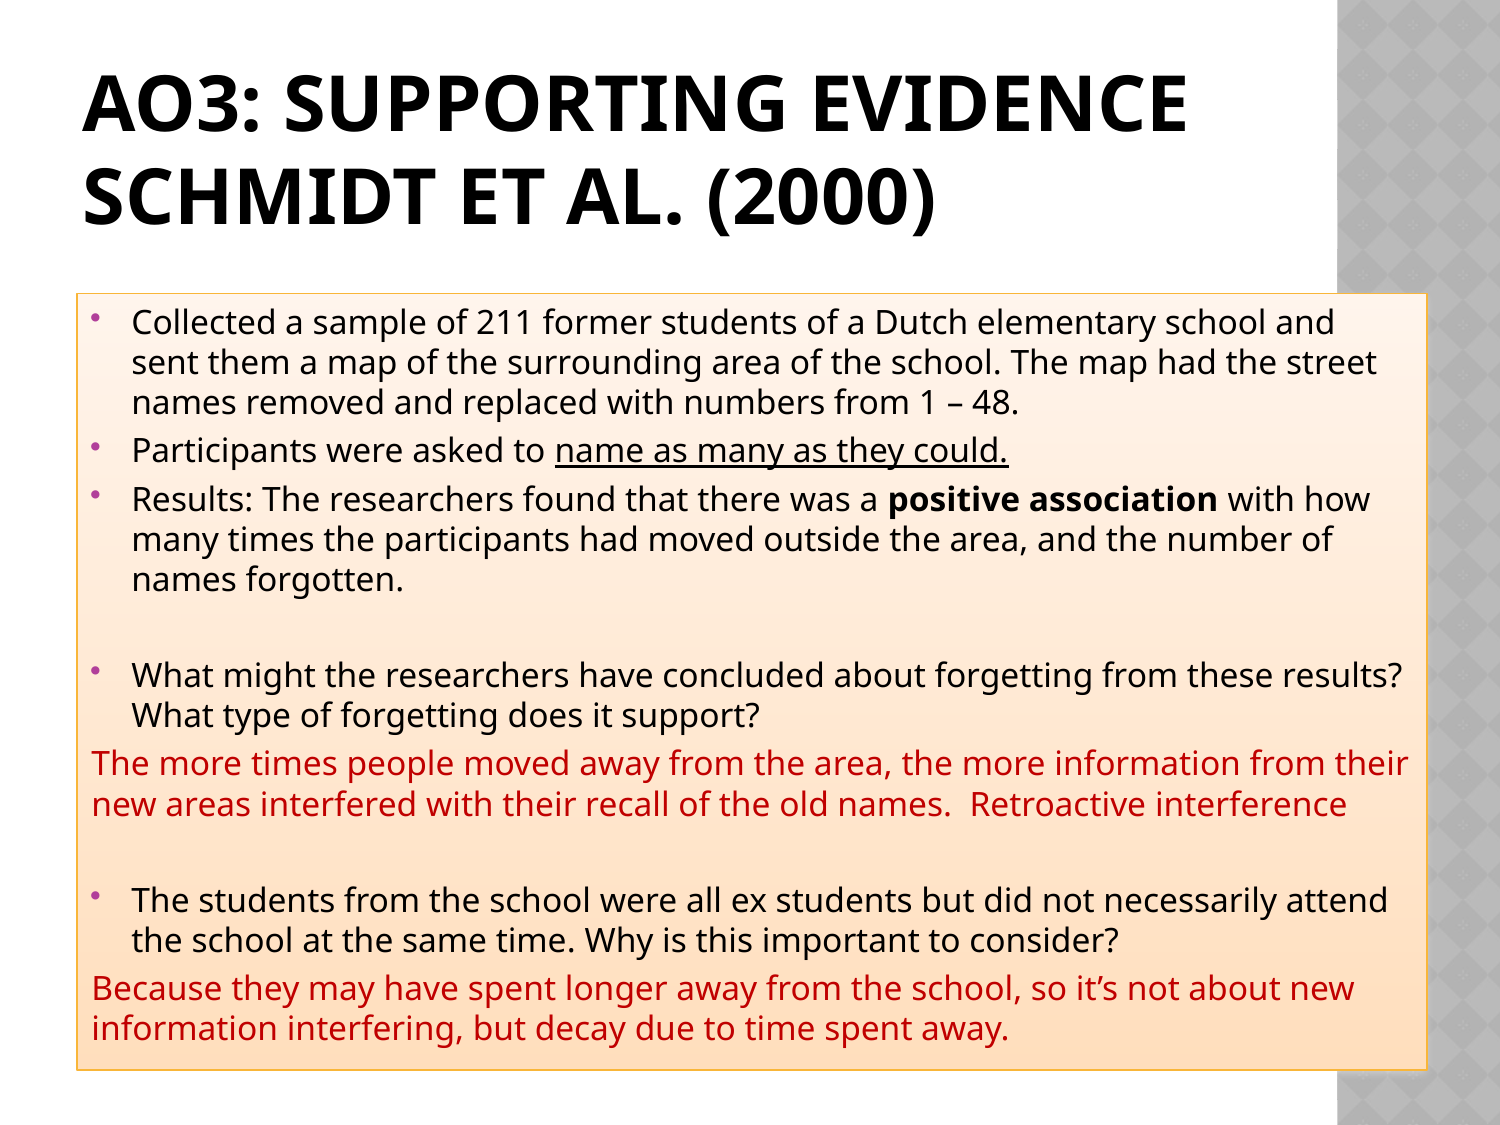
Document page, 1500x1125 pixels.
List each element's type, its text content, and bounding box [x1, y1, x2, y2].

title AO3: Supporting evidence Schmidt et al. (2000) [75, 52, 1263, 240]
list Collected a sample of 211 former students of a Dutch elementary school and sent them a map of the surrounding area of the school. The map had the street names removed and replaced with numbers from 1 – 48. Participants were asked to name as many as they could. Results: The researchers found that there was a positive association with how many times the participants had moved outside the area, and the number of names forgotten. What might the researchers have concluded about forgetting from these results? What type of forgetting does it support? The more times people moved away from the area, the more information from their new areas interfered with their recall of the old names. Retroactive interference The students from the school were all ex students but did not necessarily attend the school at the same time. Why is this important to consider? Because they may have spent longer away from the school, so it’s not about new information interfering, but decay due to time spent away. [76, 293, 1428, 1071]
